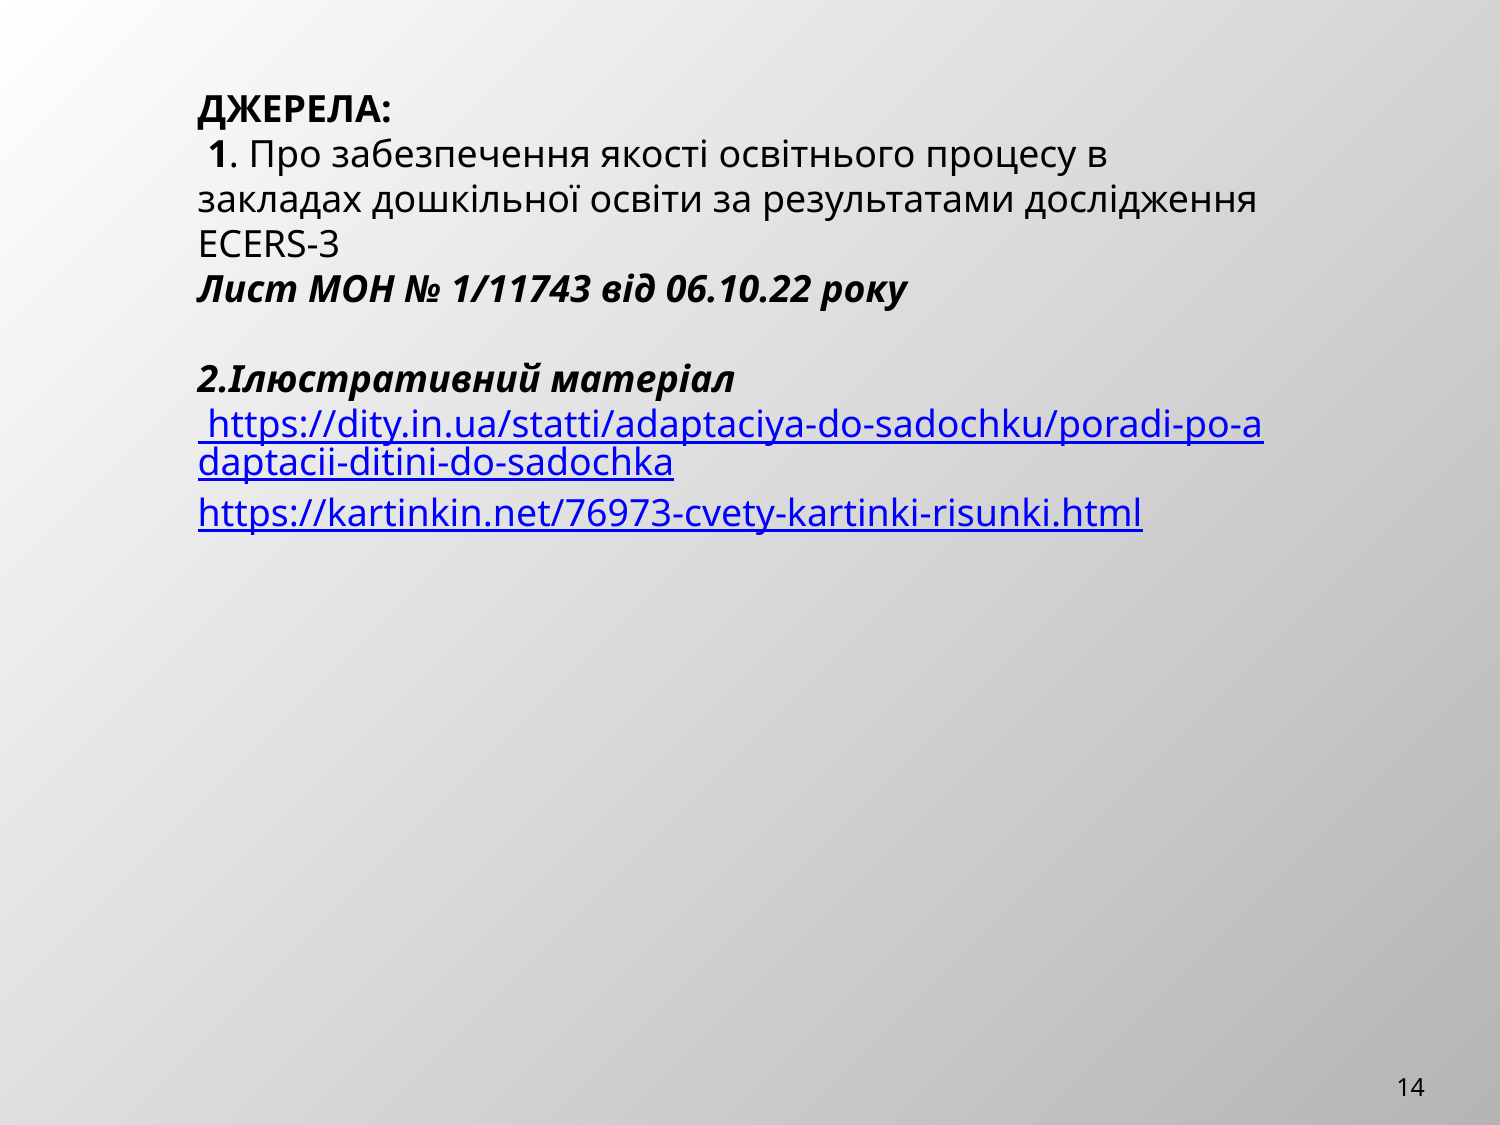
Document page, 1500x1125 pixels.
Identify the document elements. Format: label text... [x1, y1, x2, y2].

text_box ДЖЕРЕЛА: 1. Про забезпечення якості освітнього процесу в закладах дошкільної освіти за результатами дослідження ECERS-3 Лист МОН № 1/11743 від 06.10.22 року 2.Ілюстративний матеріал https://dity.in.ua/statti/adaptaciya-do-sadochku/poradi-po-adaptacii-ditini-do-sadochka https://kartinkin.net/76973-cvety-kartinki-risunki.html [182, 78, 1294, 600]
slide_number 14 [1299, 1052, 1425, 1113]
